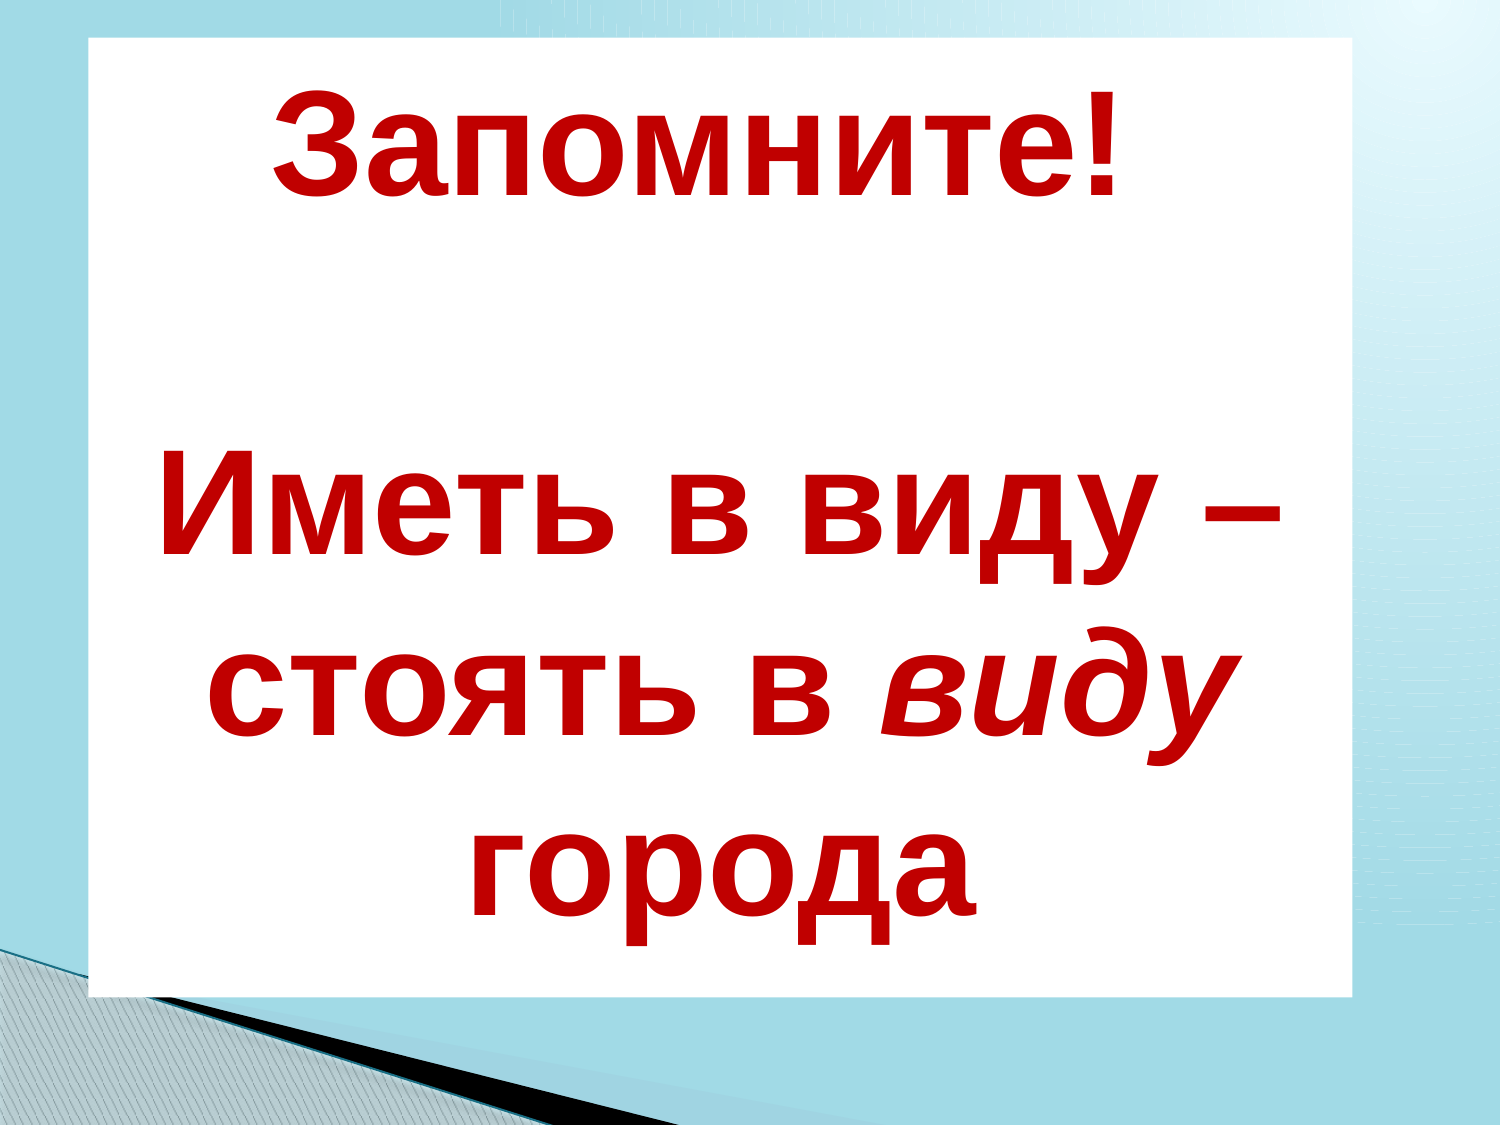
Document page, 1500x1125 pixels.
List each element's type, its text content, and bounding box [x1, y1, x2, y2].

text_box Запомните! Иметь в виду – стоять в виду города [88, 37, 1353, 998]
